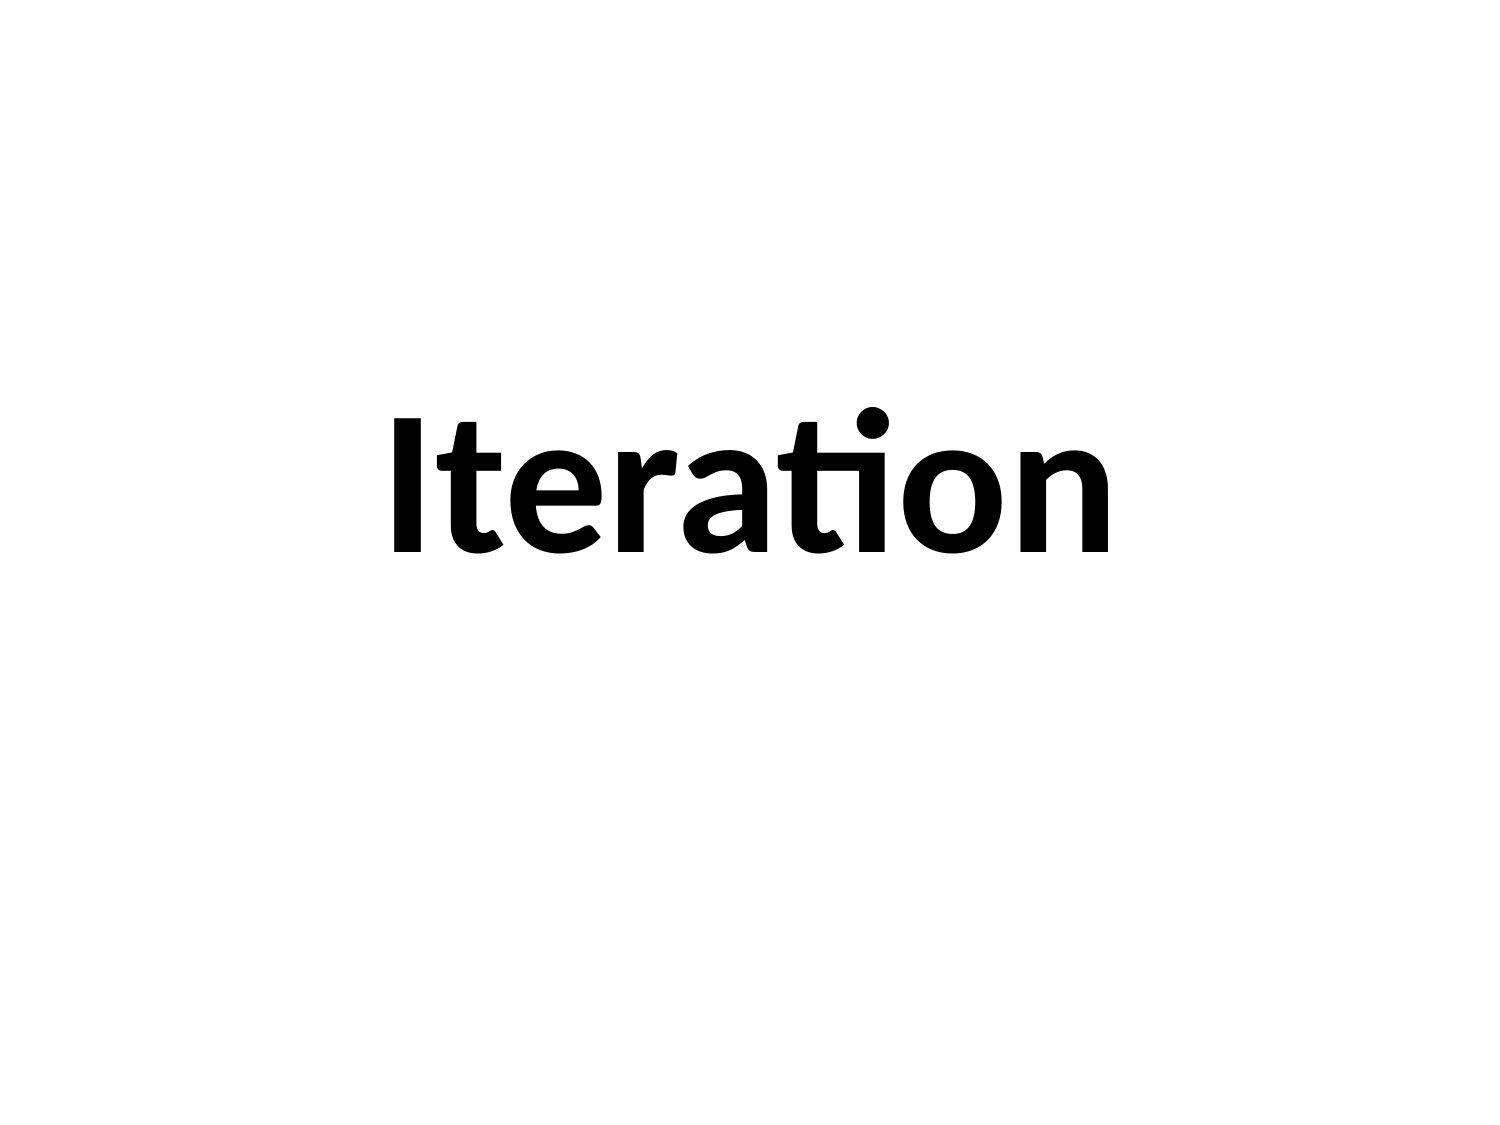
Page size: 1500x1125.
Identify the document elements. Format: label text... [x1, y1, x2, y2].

title Iteration [112, 349, 1388, 591]
